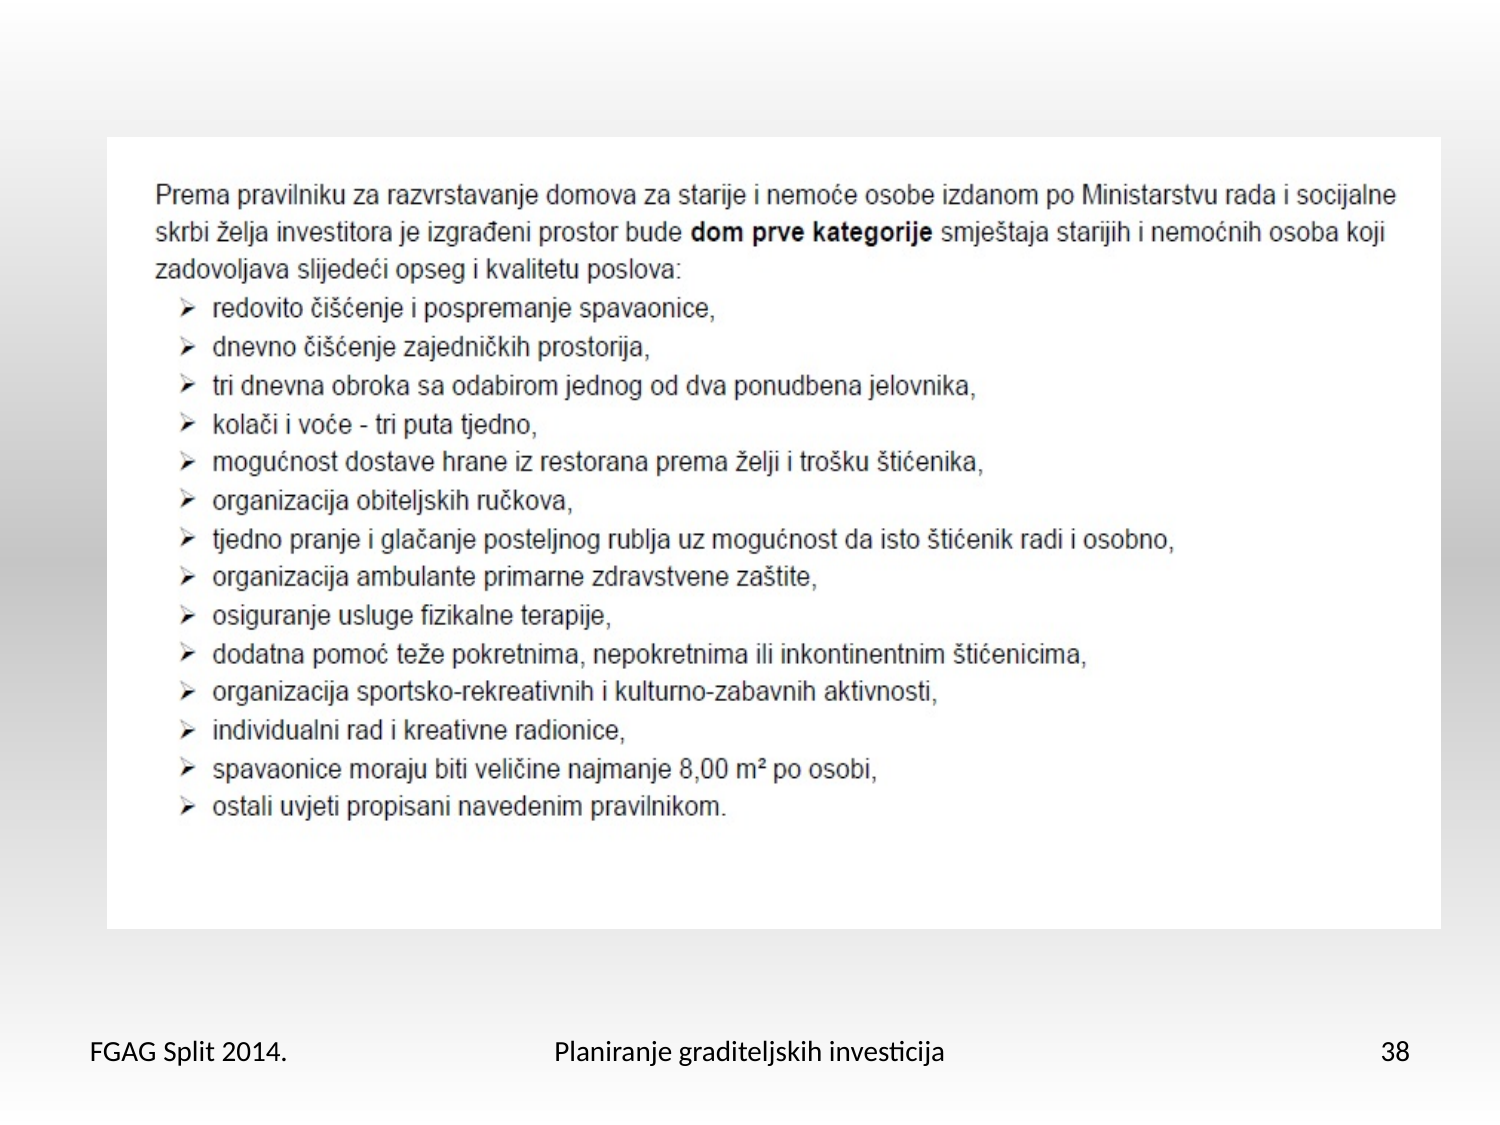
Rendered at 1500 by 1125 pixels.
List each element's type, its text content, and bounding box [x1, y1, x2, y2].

text_box 38 [1074, 1024, 1425, 1103]
picture [107, 136, 1442, 929]
text_box FGAG Split 2014. [75, 1024, 425, 1103]
text_box Planiranje graditeljskih investicija [512, 1024, 988, 1103]
